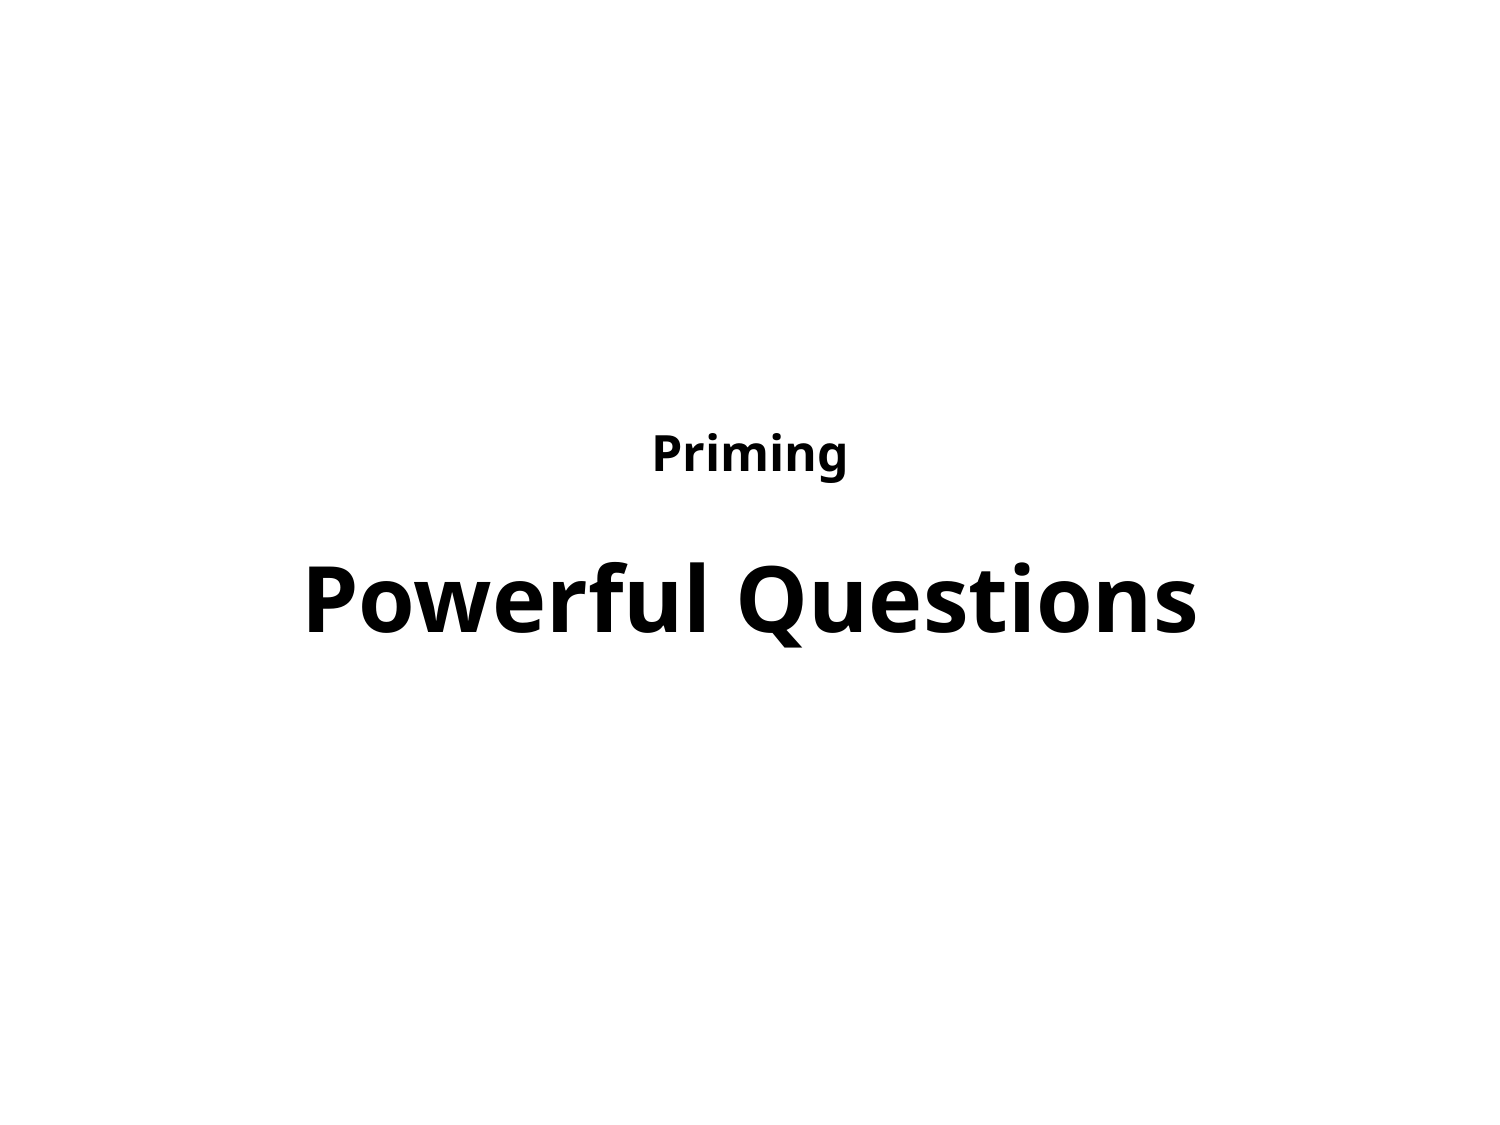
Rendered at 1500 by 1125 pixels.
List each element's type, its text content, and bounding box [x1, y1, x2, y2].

text_box Priming Powerful Questions [286, 413, 1215, 659]
